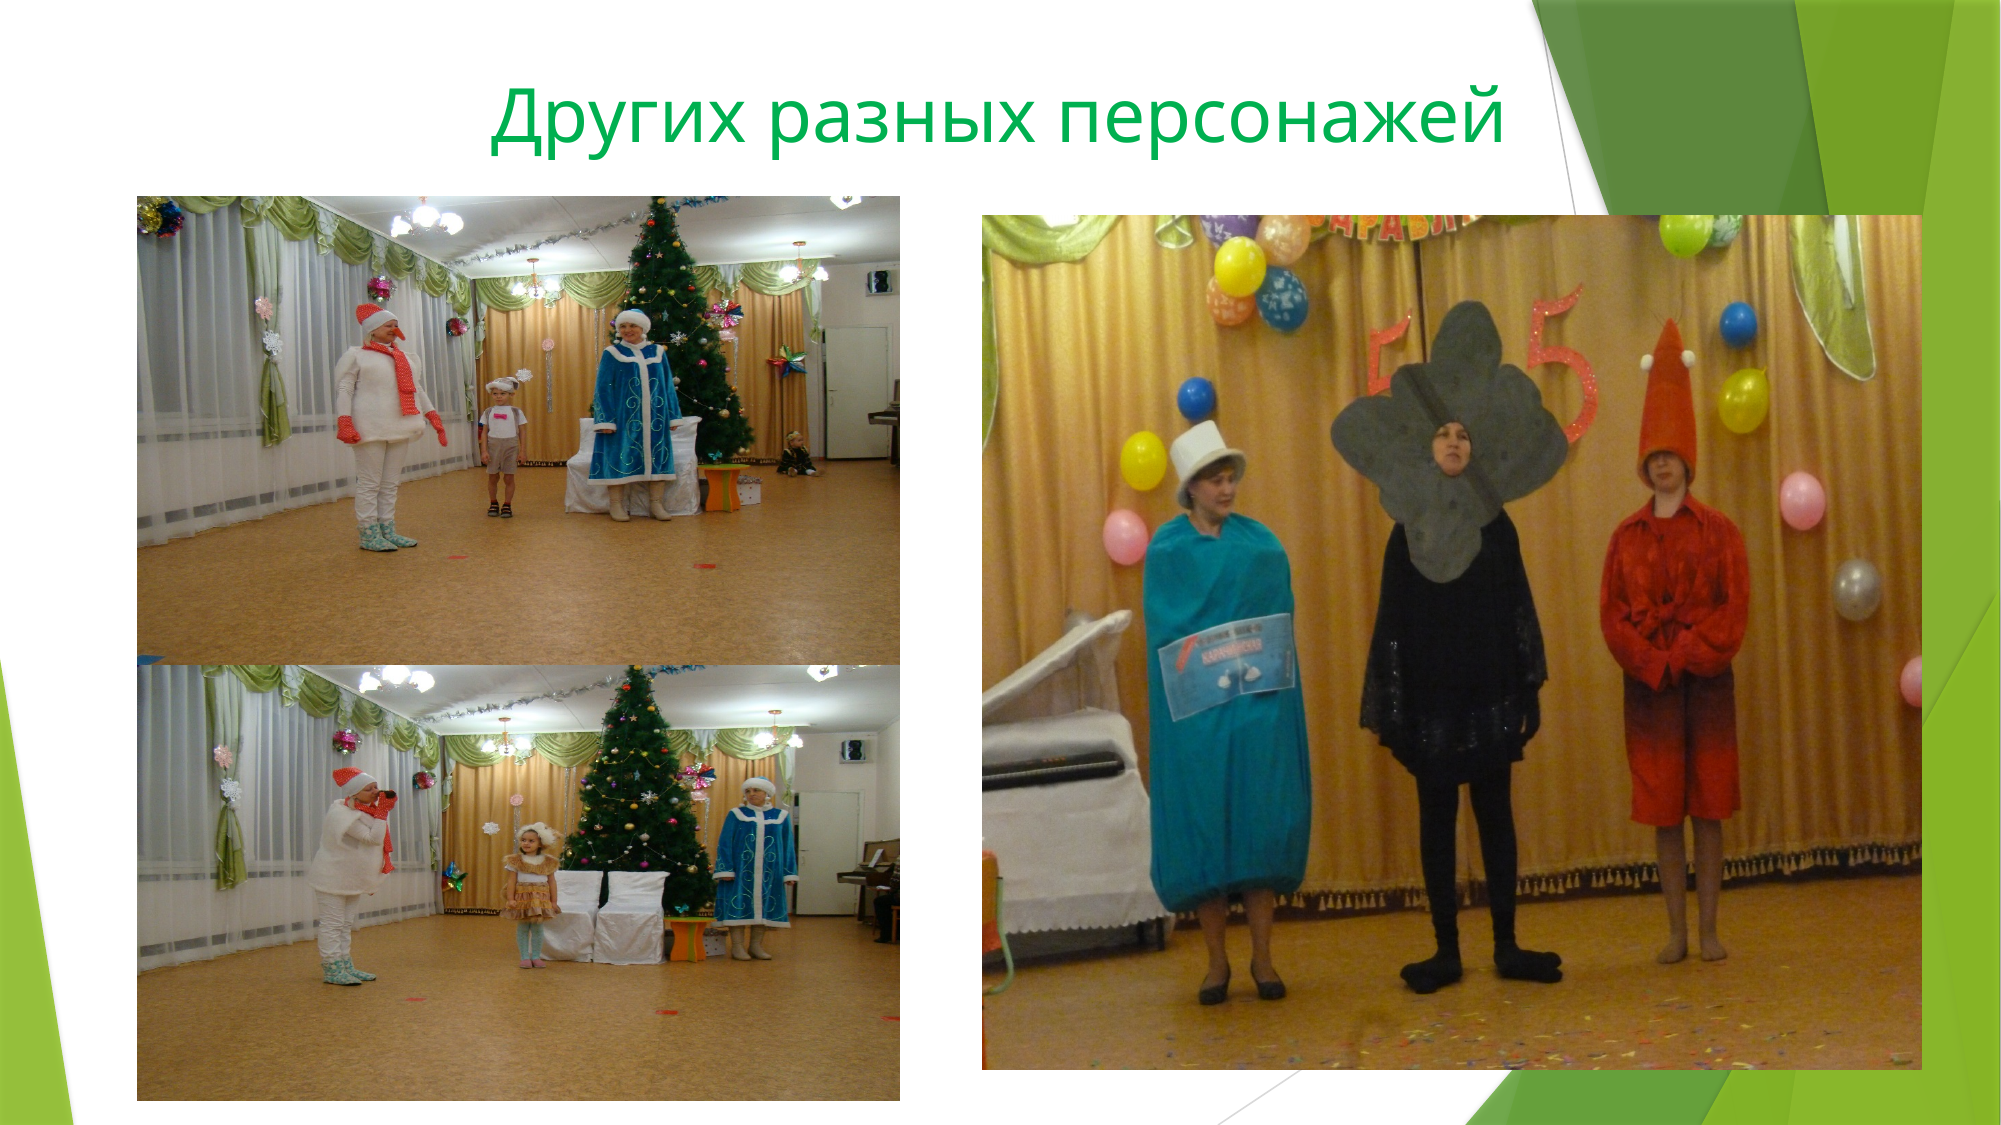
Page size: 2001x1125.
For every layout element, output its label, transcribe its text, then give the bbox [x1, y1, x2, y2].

picture [981, 215, 1923, 1071]
picture [136, 196, 901, 1101]
title Других разных персонажей [137, 59, 1863, 216]
